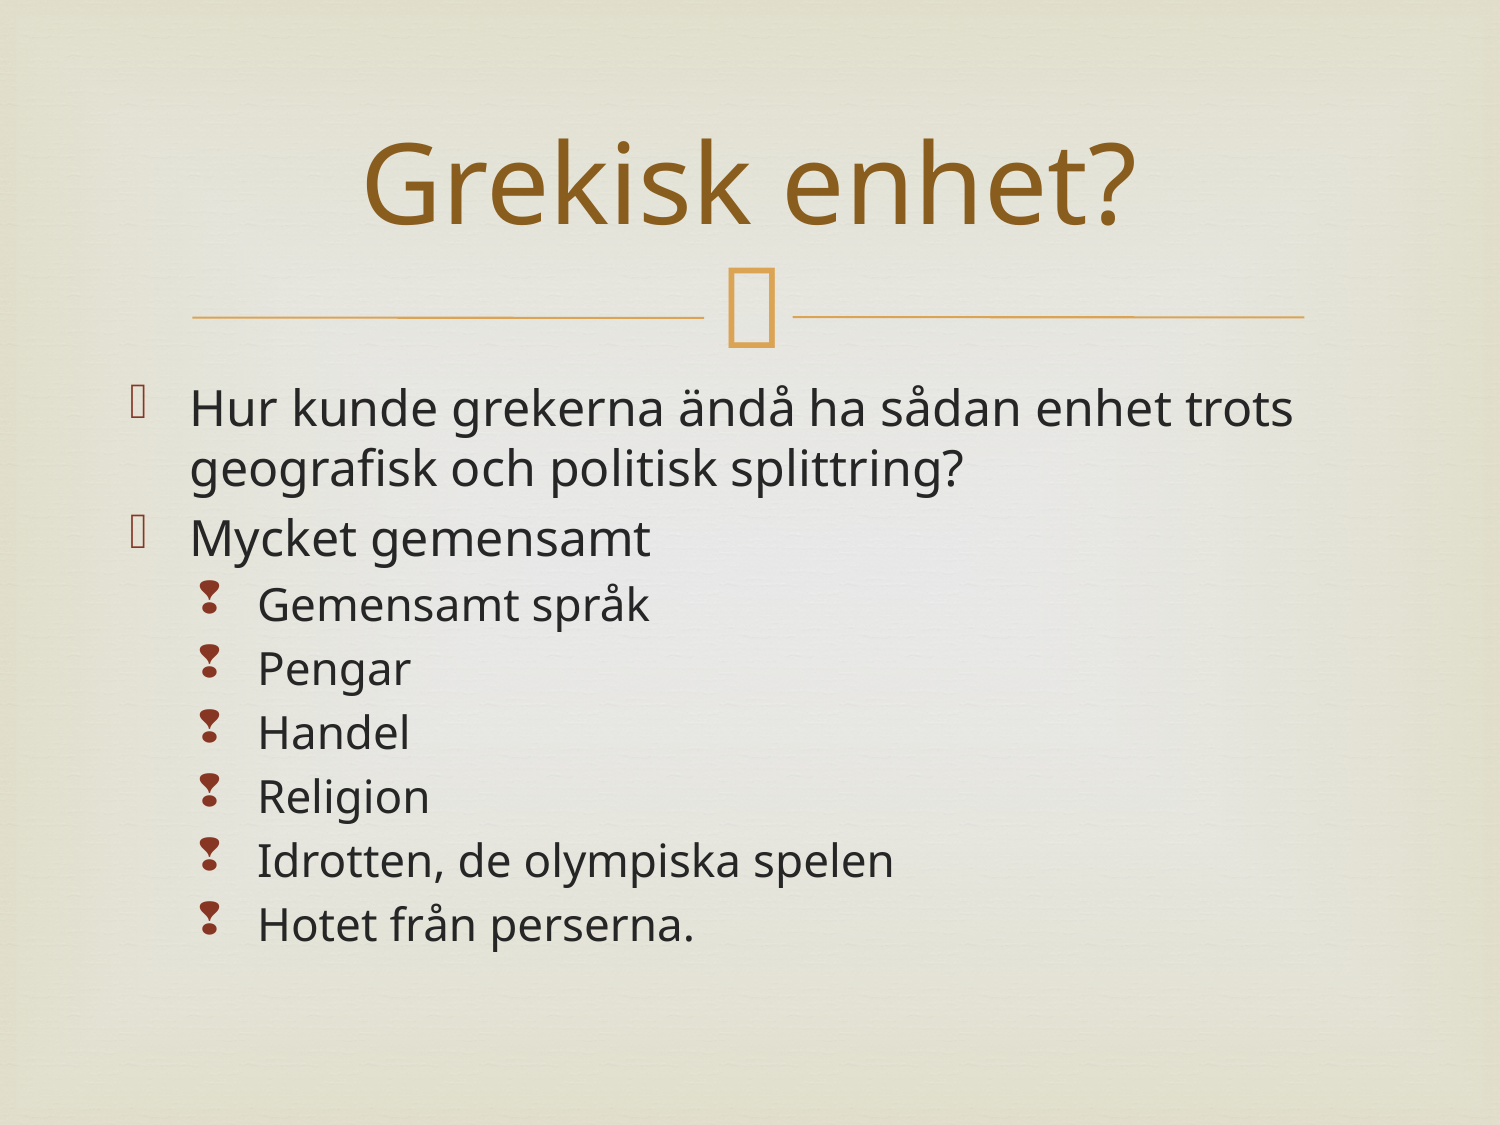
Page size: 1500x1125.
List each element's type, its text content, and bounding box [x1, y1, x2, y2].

title Grekisk enhet? [112, 93, 1386, 267]
list Hur kunde grekerna ändå ha sådan enhet trots geografisk och politisk splittring? Mycket gemensamt Gemensamt språk Pengar Handel Religion Idrotten, de olympiska spelen Hotet från perserna. [114, 368, 1386, 1005]
